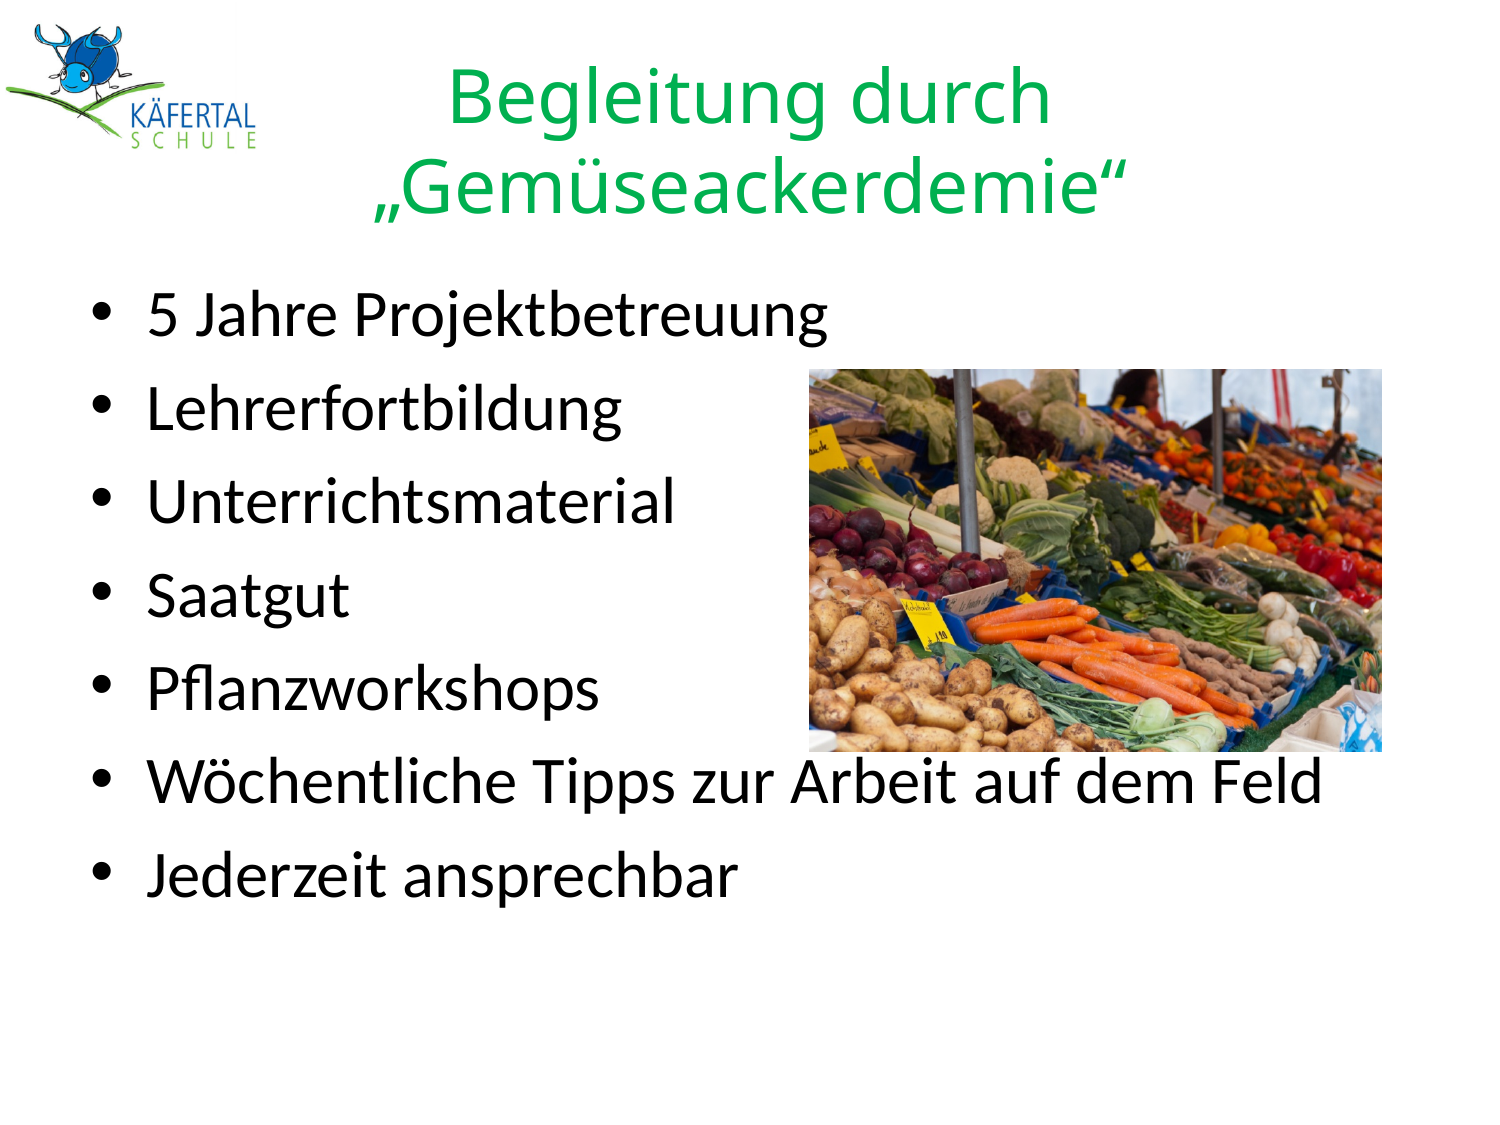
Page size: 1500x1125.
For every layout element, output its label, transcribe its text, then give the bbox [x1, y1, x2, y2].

picture [808, 369, 1383, 752]
picture [0, 0, 268, 154]
list 5 Jahre Projektbetreuung Lehrerfortbildung Unterrichtsmaterial Saatgut Pflanzworkshops Wöchentliche Tipps zur Arbeit auf dem Feld Jederzeit ansprechbar [75, 262, 1425, 1005]
title Begleitung durch „Gemüseackerdemie“ [75, 45, 1425, 233]
